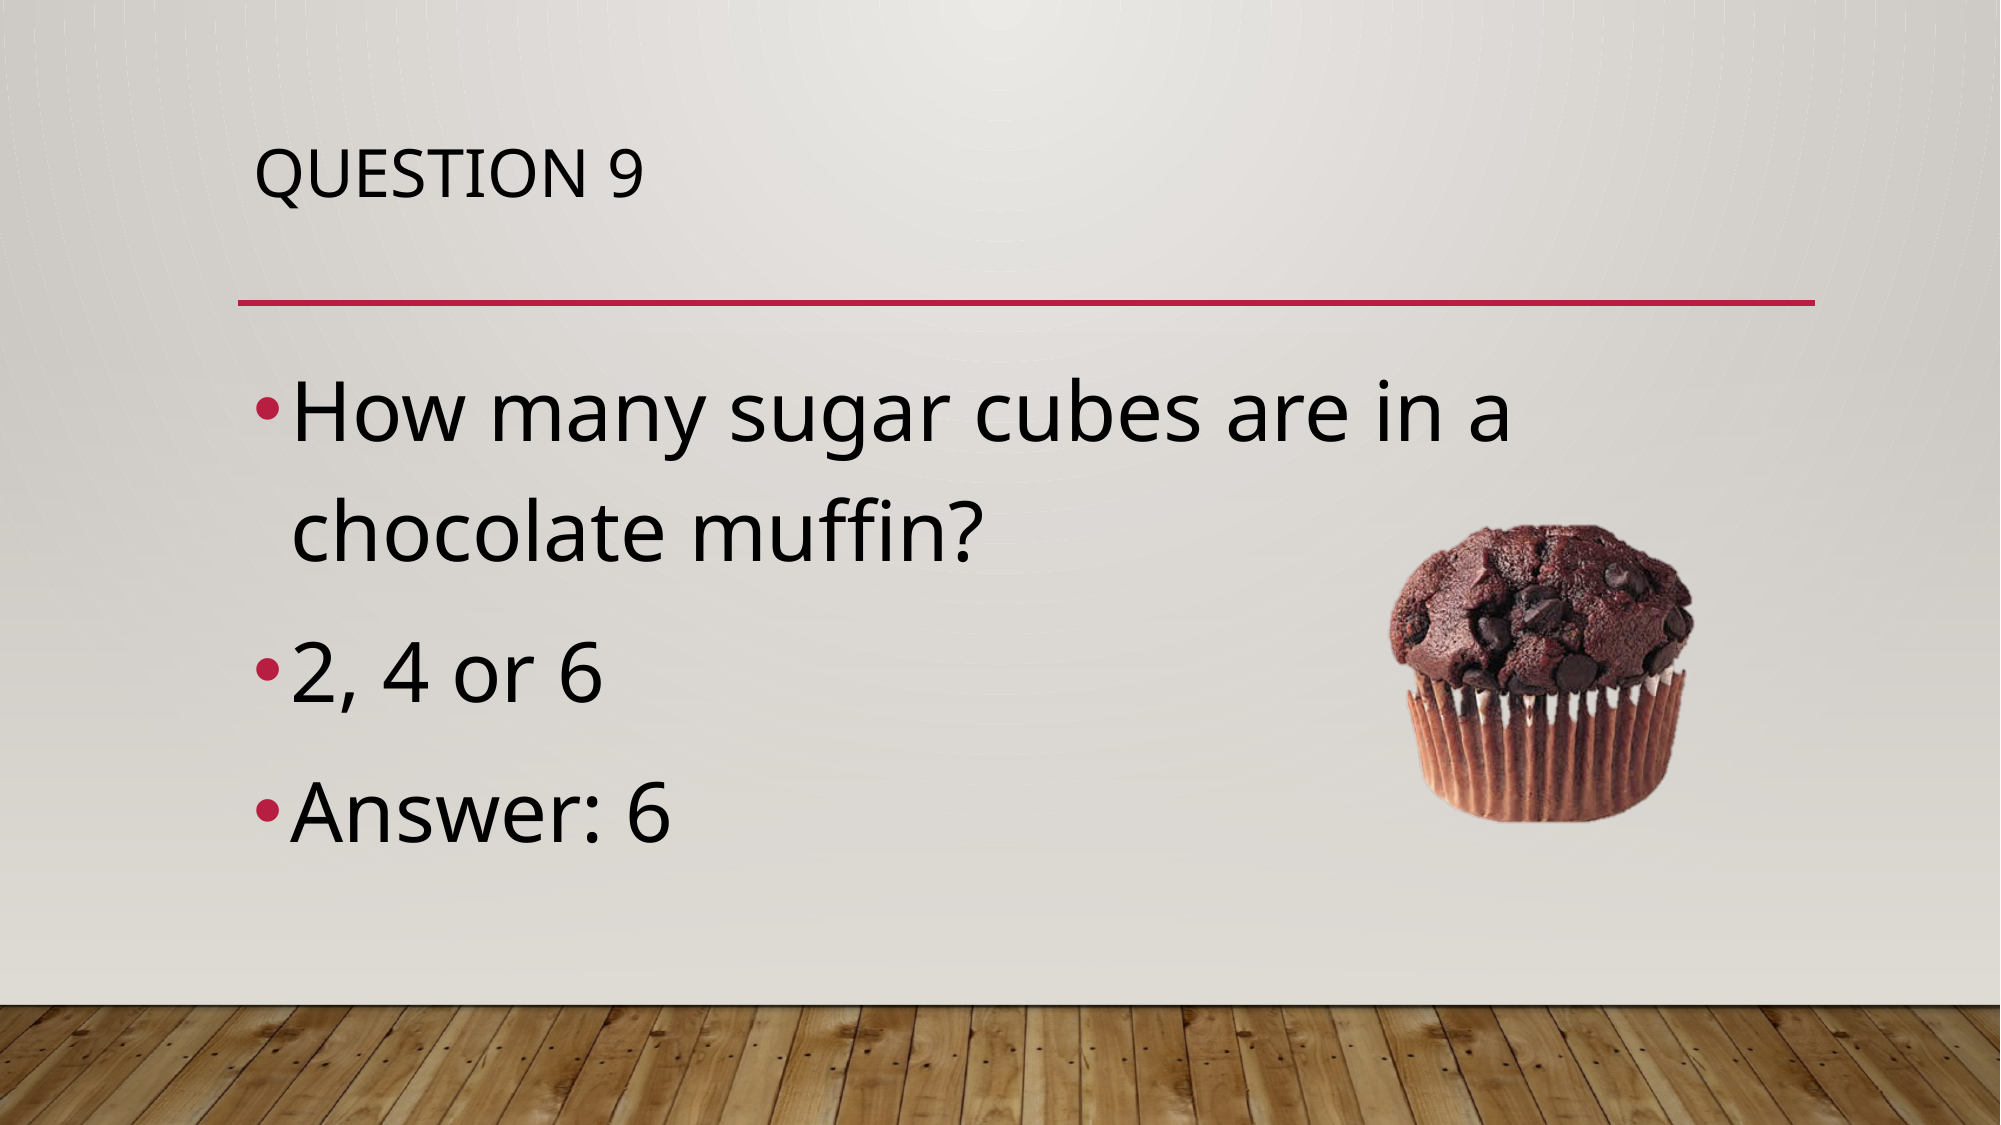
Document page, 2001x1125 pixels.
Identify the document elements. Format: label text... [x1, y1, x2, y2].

picture [1342, 489, 1763, 861]
list How many sugar cubes are in a chocolate muffin? 2, 4 or 6 Answer: 6 [238, 330, 1814, 897]
title Question 9 [238, 131, 1814, 305]
picture [0, 1005, 2000, 1125]
